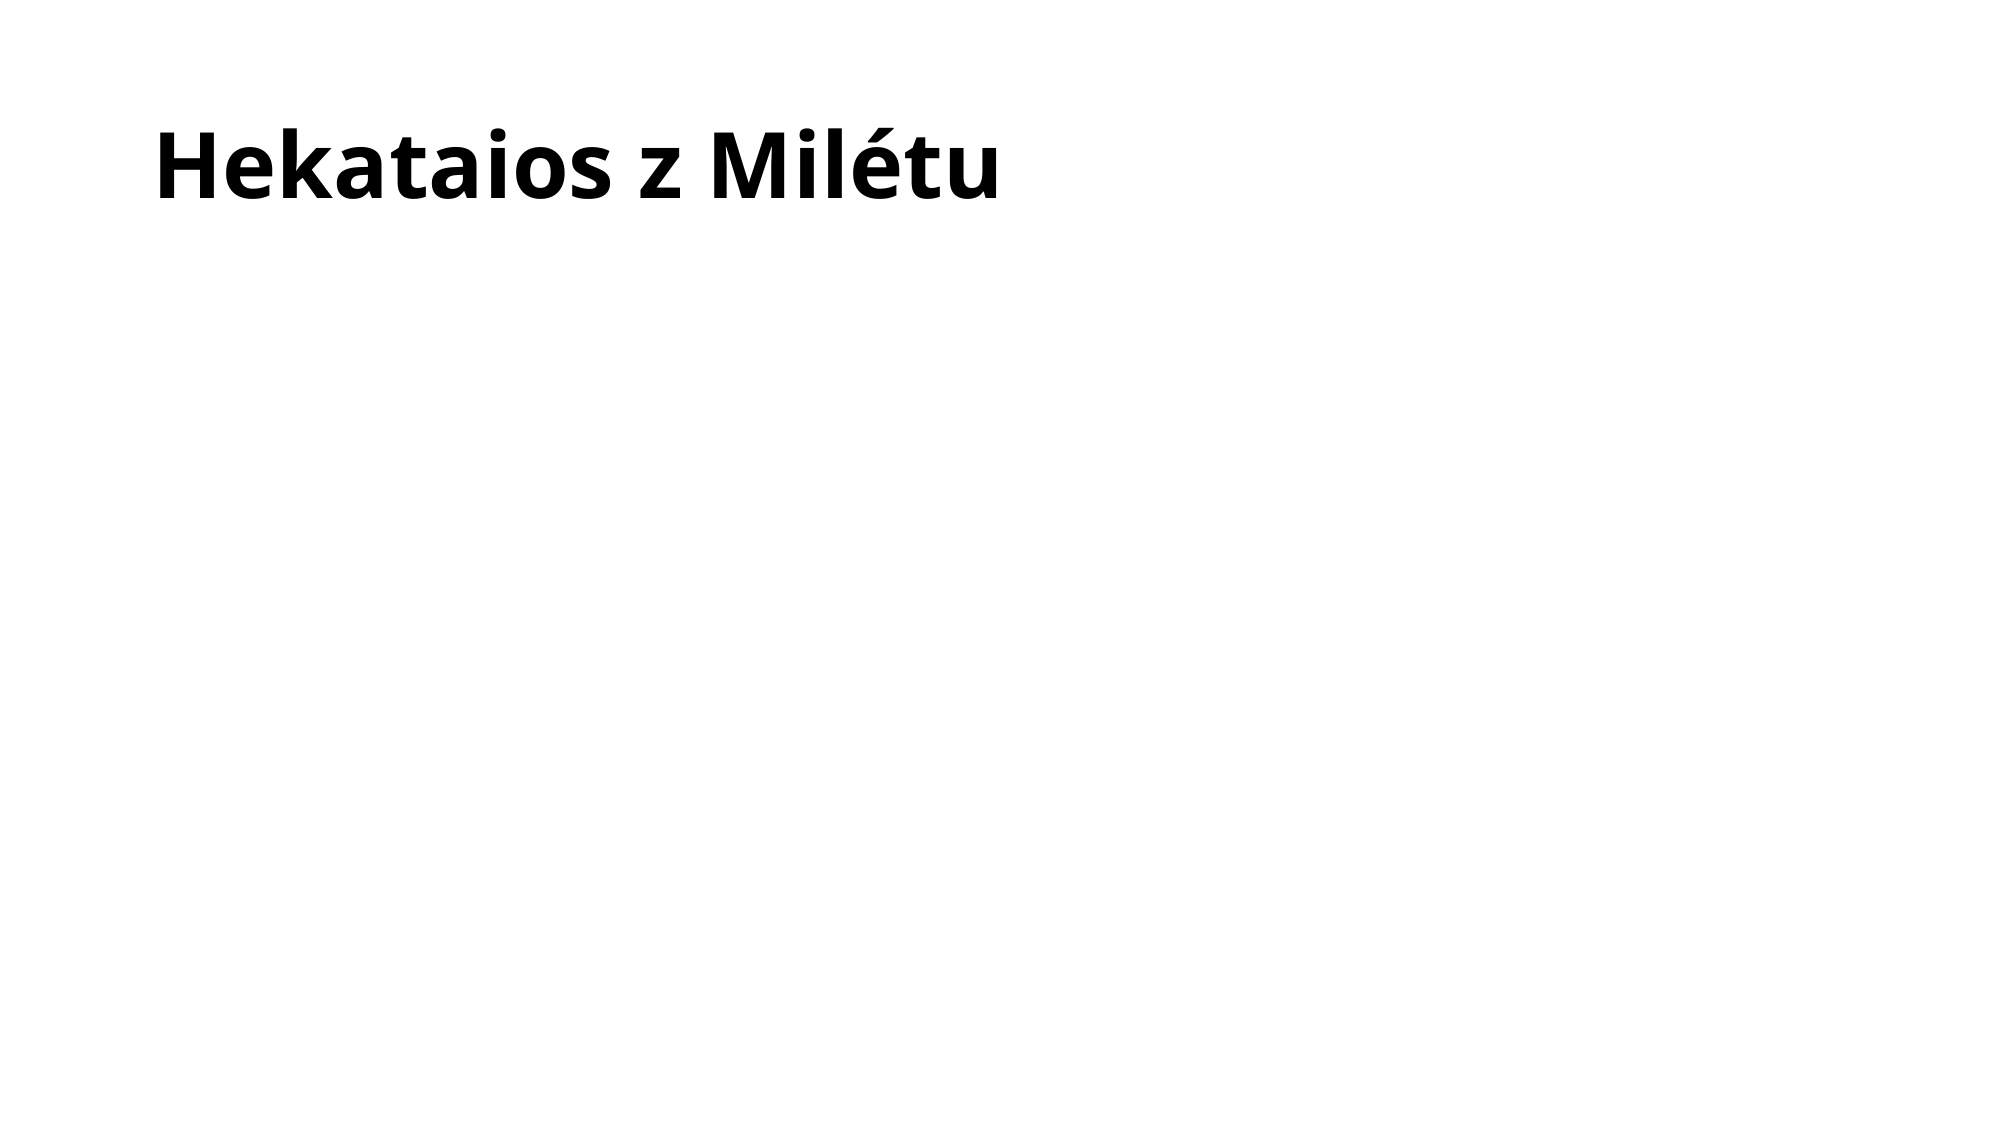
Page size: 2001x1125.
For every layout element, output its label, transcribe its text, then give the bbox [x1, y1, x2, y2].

title Hekataios z Milétu [137, 59, 1863, 278]
